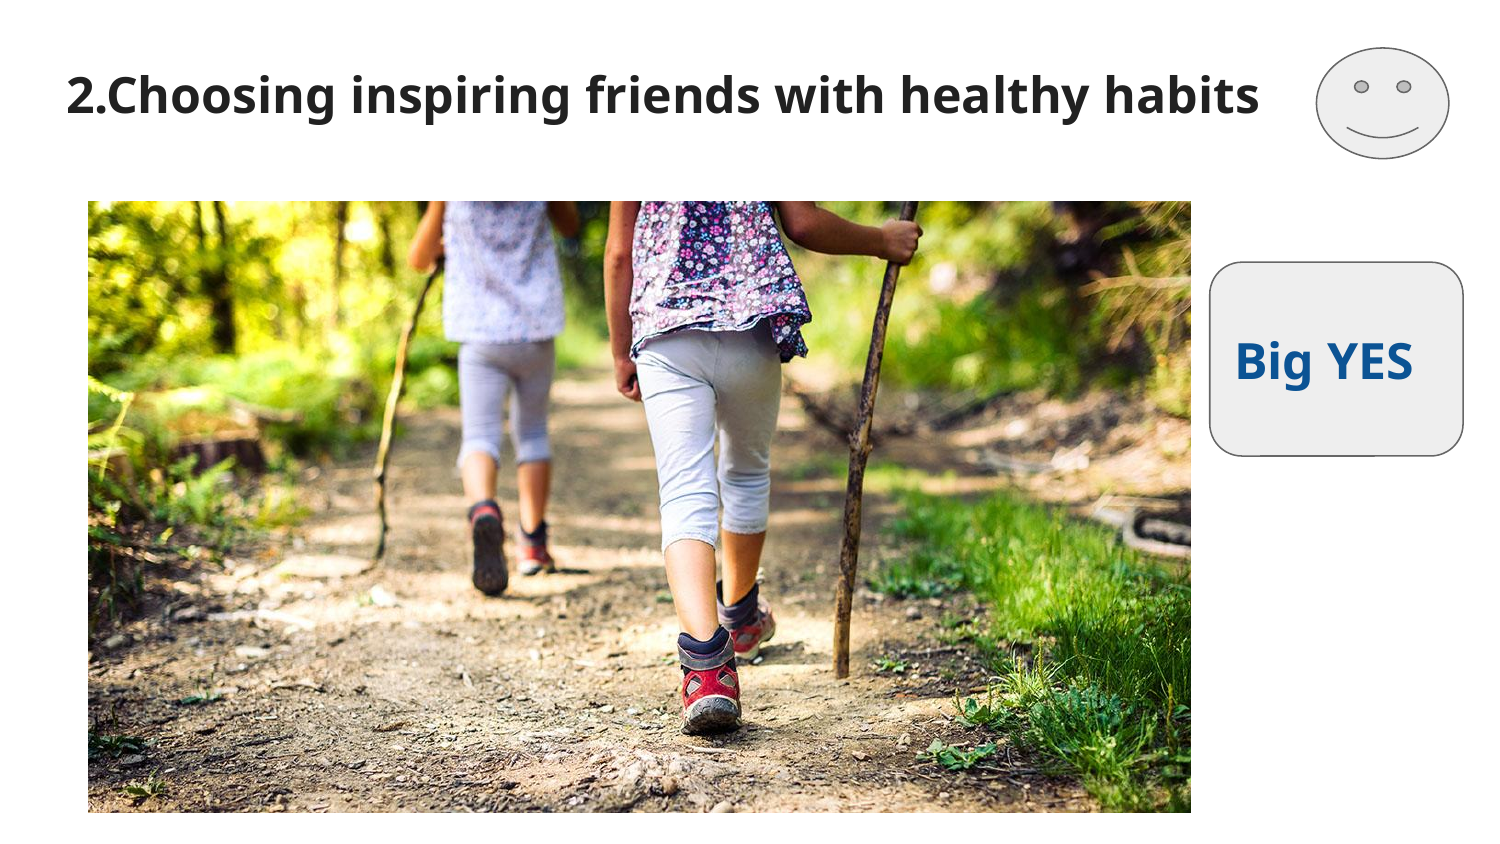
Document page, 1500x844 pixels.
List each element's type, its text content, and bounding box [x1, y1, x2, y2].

text_box [1316, 47, 1449, 159]
picture [87, 201, 1191, 813]
text_box Big YES [1209, 262, 1464, 457]
title 2.Choosing inspiring friends with healthy habits [51, 48, 1449, 180]
